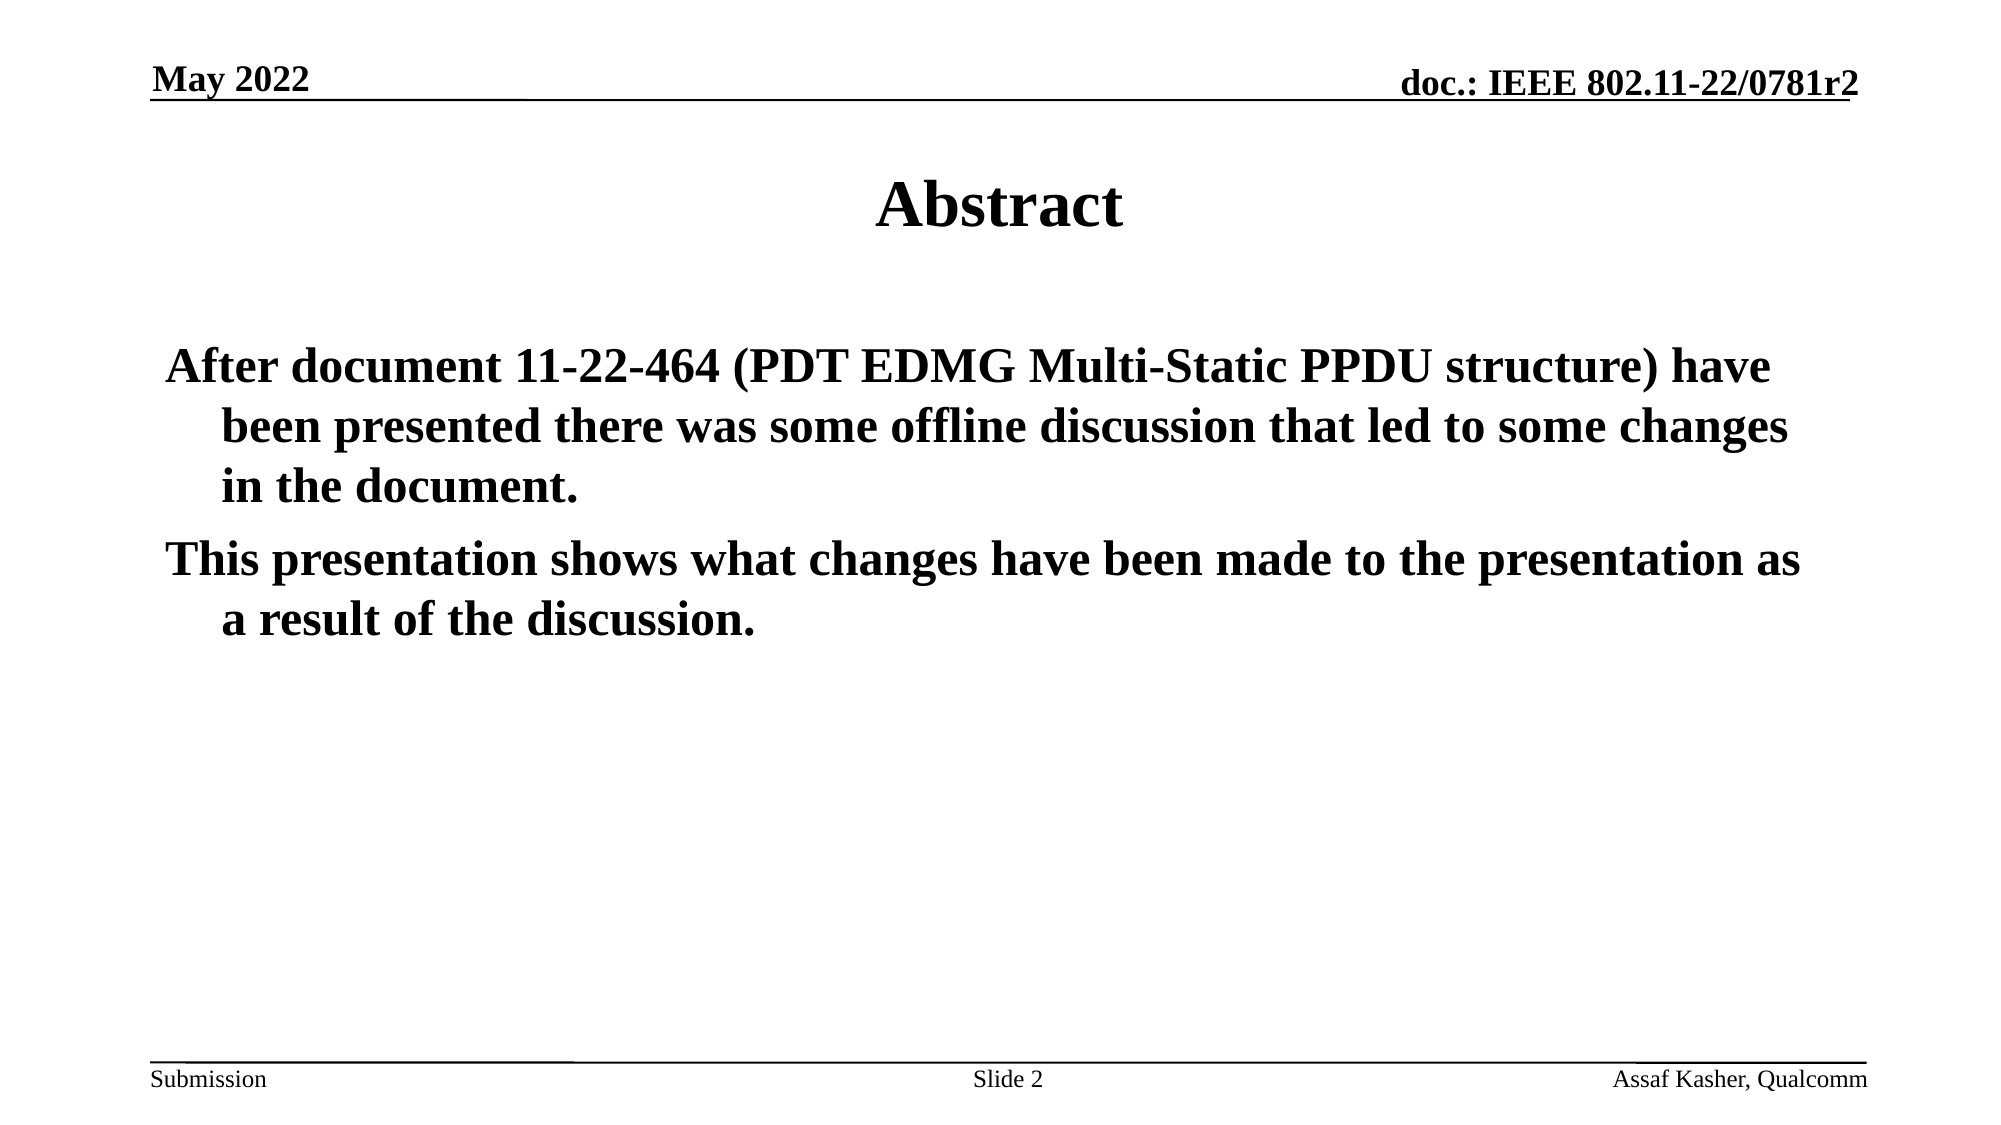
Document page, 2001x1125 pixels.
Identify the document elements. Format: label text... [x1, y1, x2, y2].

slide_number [152, 54, 563, 100]
footer Assaf Kasher, Qualcomm [1171, 1061, 1869, 1093]
title Abstract [149, 112, 1850, 288]
list After document 11-22-464 (PDT EDMG Multi-Static PPDU structure) have been presented there was some offline discussion that led to some changes in the document. This presentation shows what changes have been made to the presentation as a result of the discussion. [149, 324, 1850, 1000]
slide_number Slide 2 [950, 1061, 1067, 1123]
